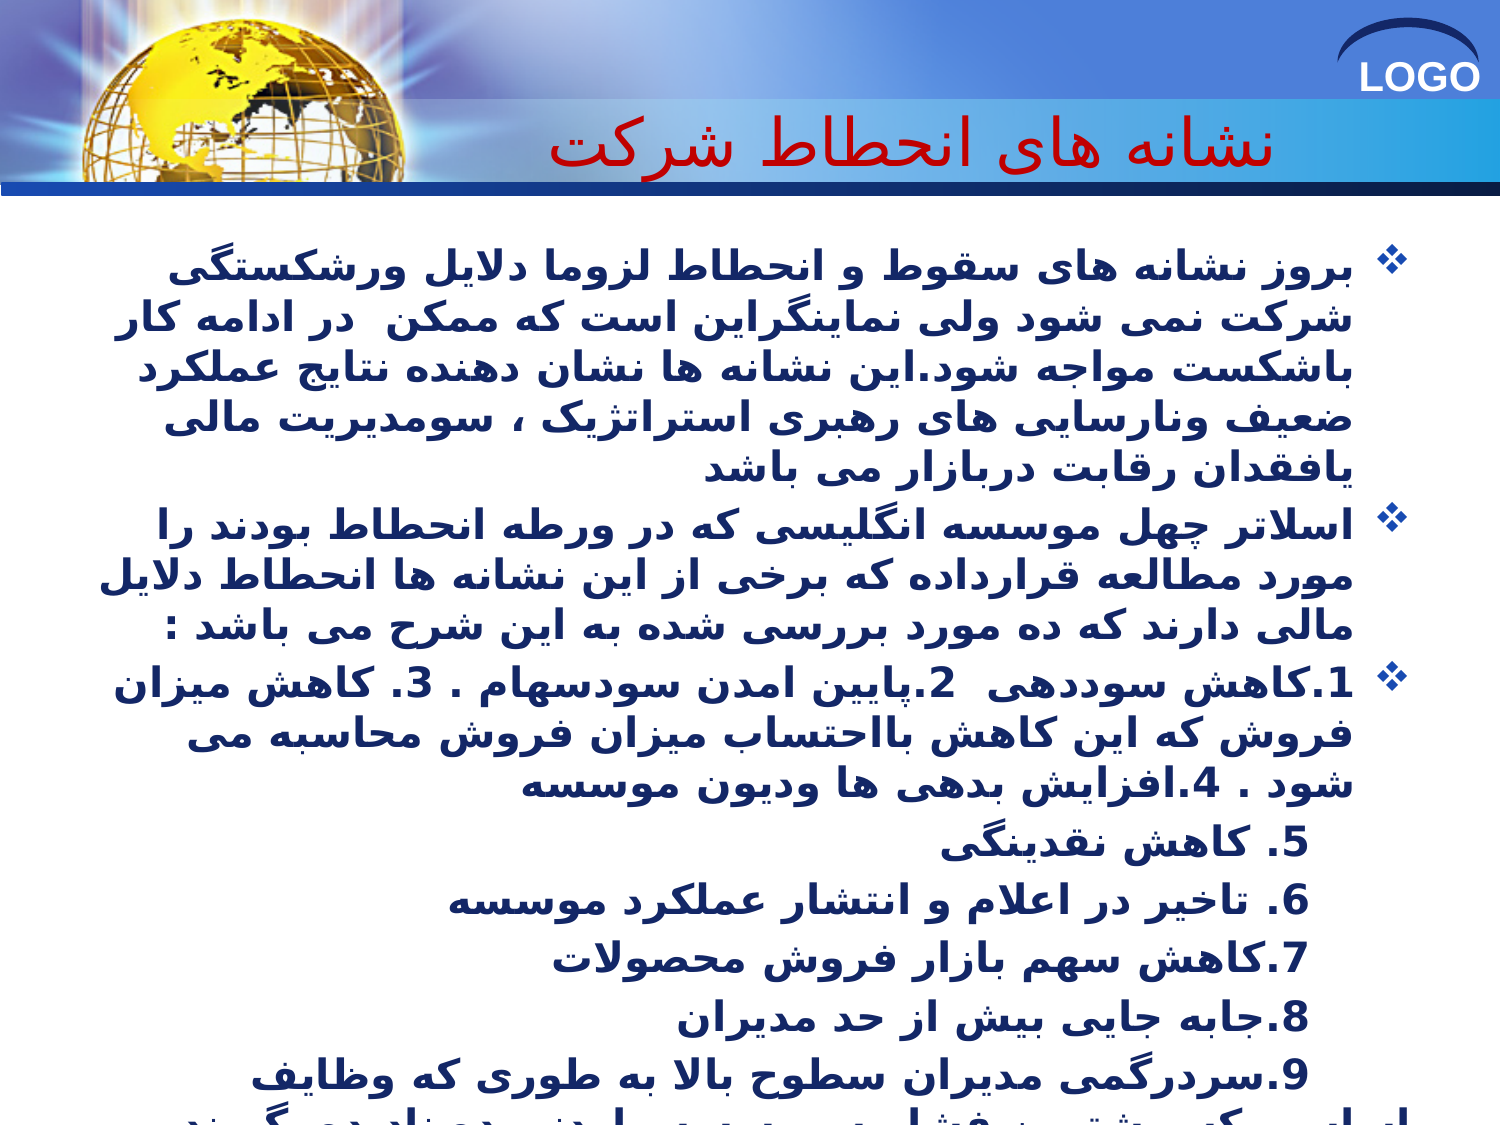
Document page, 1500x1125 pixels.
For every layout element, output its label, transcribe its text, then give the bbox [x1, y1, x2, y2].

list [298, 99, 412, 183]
list بروز نشانه های سقوط و انحطاط لزوما دلایل ورشکستگی شرکت نمی شود ولی نماینگراین است که ممکن در ادامه کار باشکست مواجه شود.این نشانه ها نشان دهنده نتایج عملکرد ضعیف ونارسایی های رهبری استراتژیک ، سومدیریت مالی یافقدان رقابت دربازار می باشد اسلاتر چهل موسسه انگلیسی که در ورطه انحطاط بودند را مورد مطالعه قرارداده که برخی از این نشانه ها انحطاط دلایل مالی دارند که ده مورد بررسی شده به این شرح می باشد : 1.کاهش سوددهی 2.پایین امدن سودسهام . 3. کاهش میزان فروش که این کاهش بااحتساب میزان فروش محاسبه می شود . 4.افزایش بدهی ها ودیون موسسه 5. کاهش نقدینگی 6. تاخیر در اعلام و انتشار عملکرد موسسه 7.کاهش سهم بازار فروش محصولات 8.جابه جایی بیش از حد مدیران 9.سردرگمی مدیران سطوح بالا به طوری که وظایف اساسی که بیشترین فشاربه موسسه واردنموده نادیده بگیرند 10.فقدان طرح ،برنامه و افکار منظم که موجب فقدان انتخاب روشهای مطلوب می شود [76, 231, 1427, 1070]
picture [0, 0, 1500, 185]
title نشانه های انحطاط شرکت [399, 99, 1426, 181]
